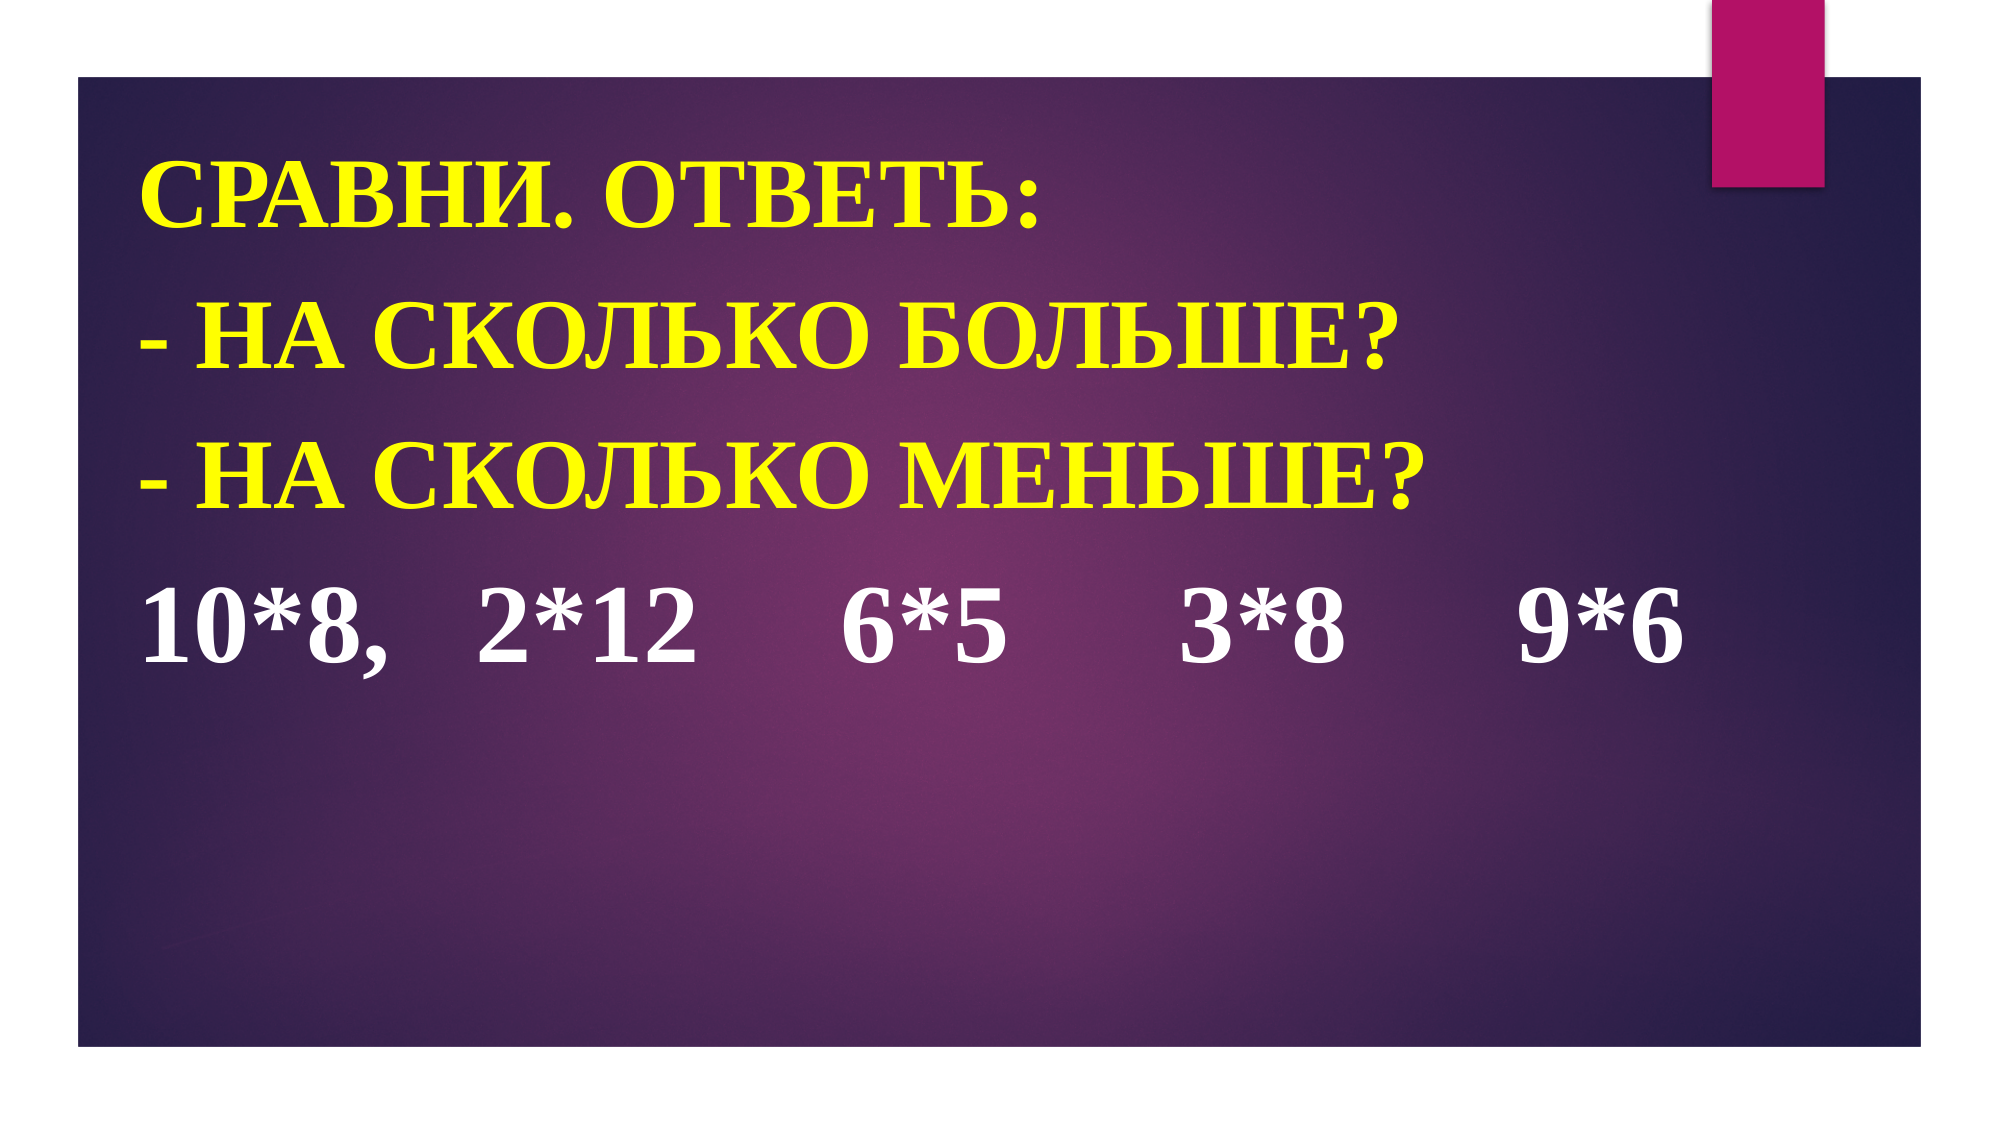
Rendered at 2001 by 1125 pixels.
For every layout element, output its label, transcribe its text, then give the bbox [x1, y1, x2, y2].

subtitle Сравни. Ответь: - на сколько больше? - На сколько меньше? 10*8, 2*12 6*5 3*8 9*6 [122, 120, 1902, 1014]
